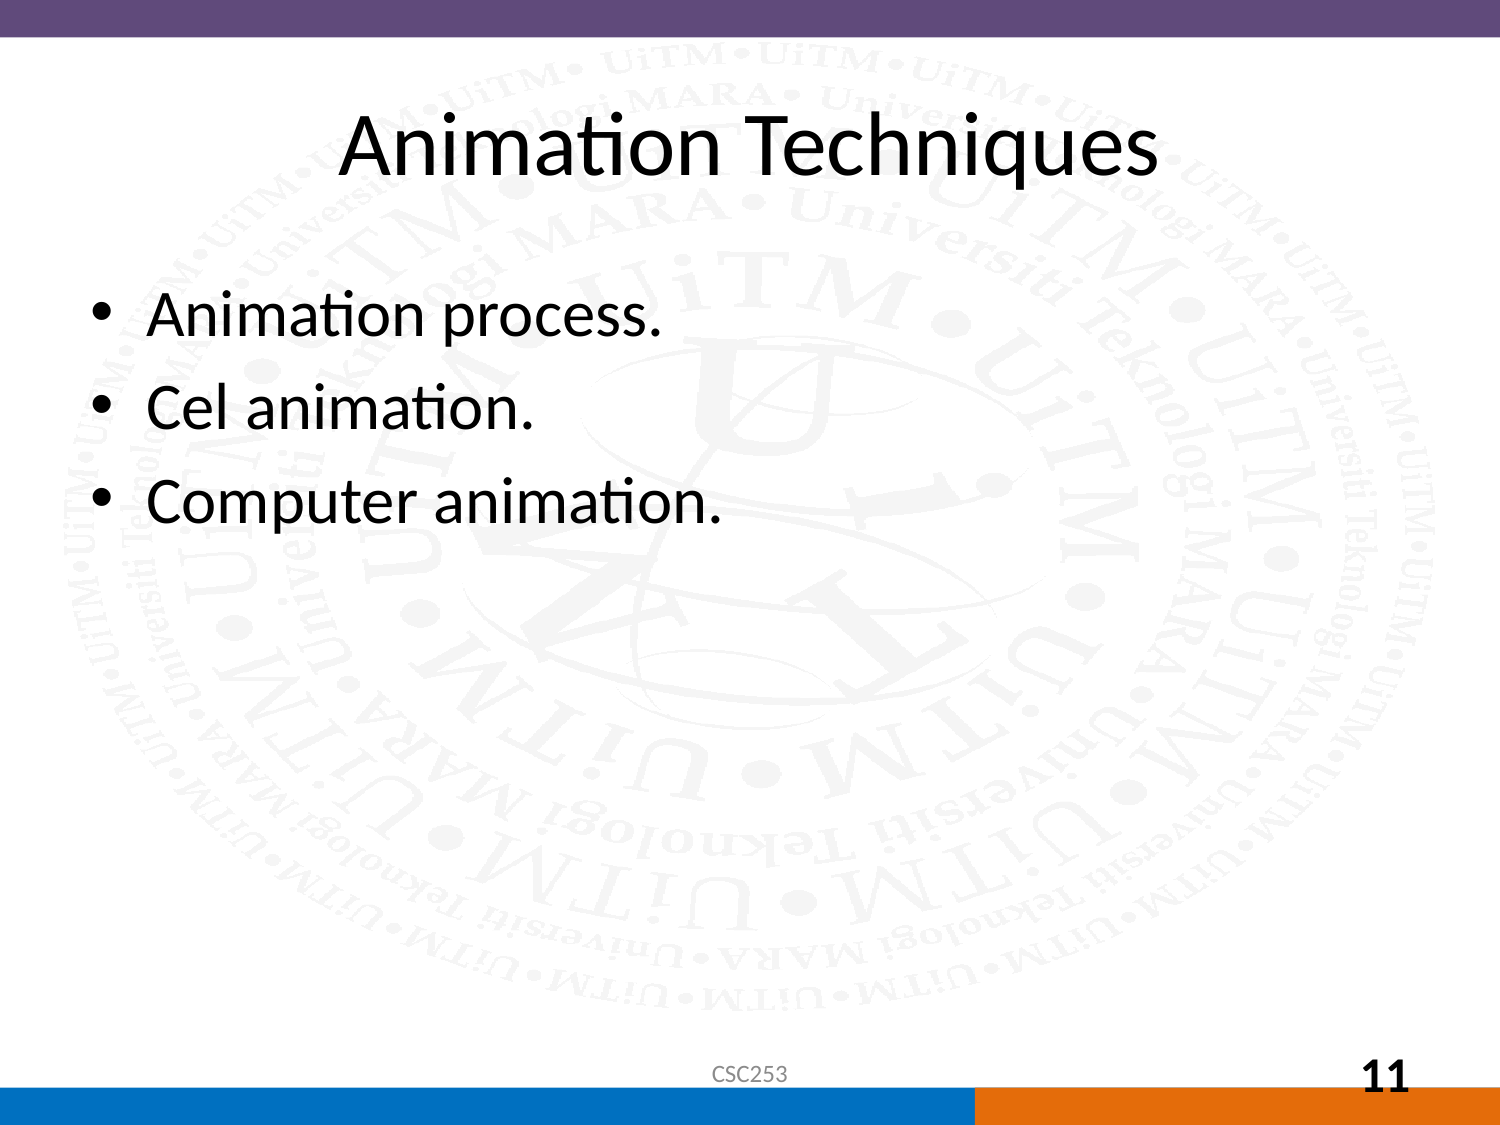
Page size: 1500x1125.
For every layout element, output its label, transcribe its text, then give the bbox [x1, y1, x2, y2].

slide_number 11 [1074, 1042, 1425, 1103]
footer CSC253 [512, 1042, 988, 1103]
title Animation Techniques [75, 45, 1425, 233]
list Animation process. Cel animation. Computer animation. [75, 262, 1425, 1005]
